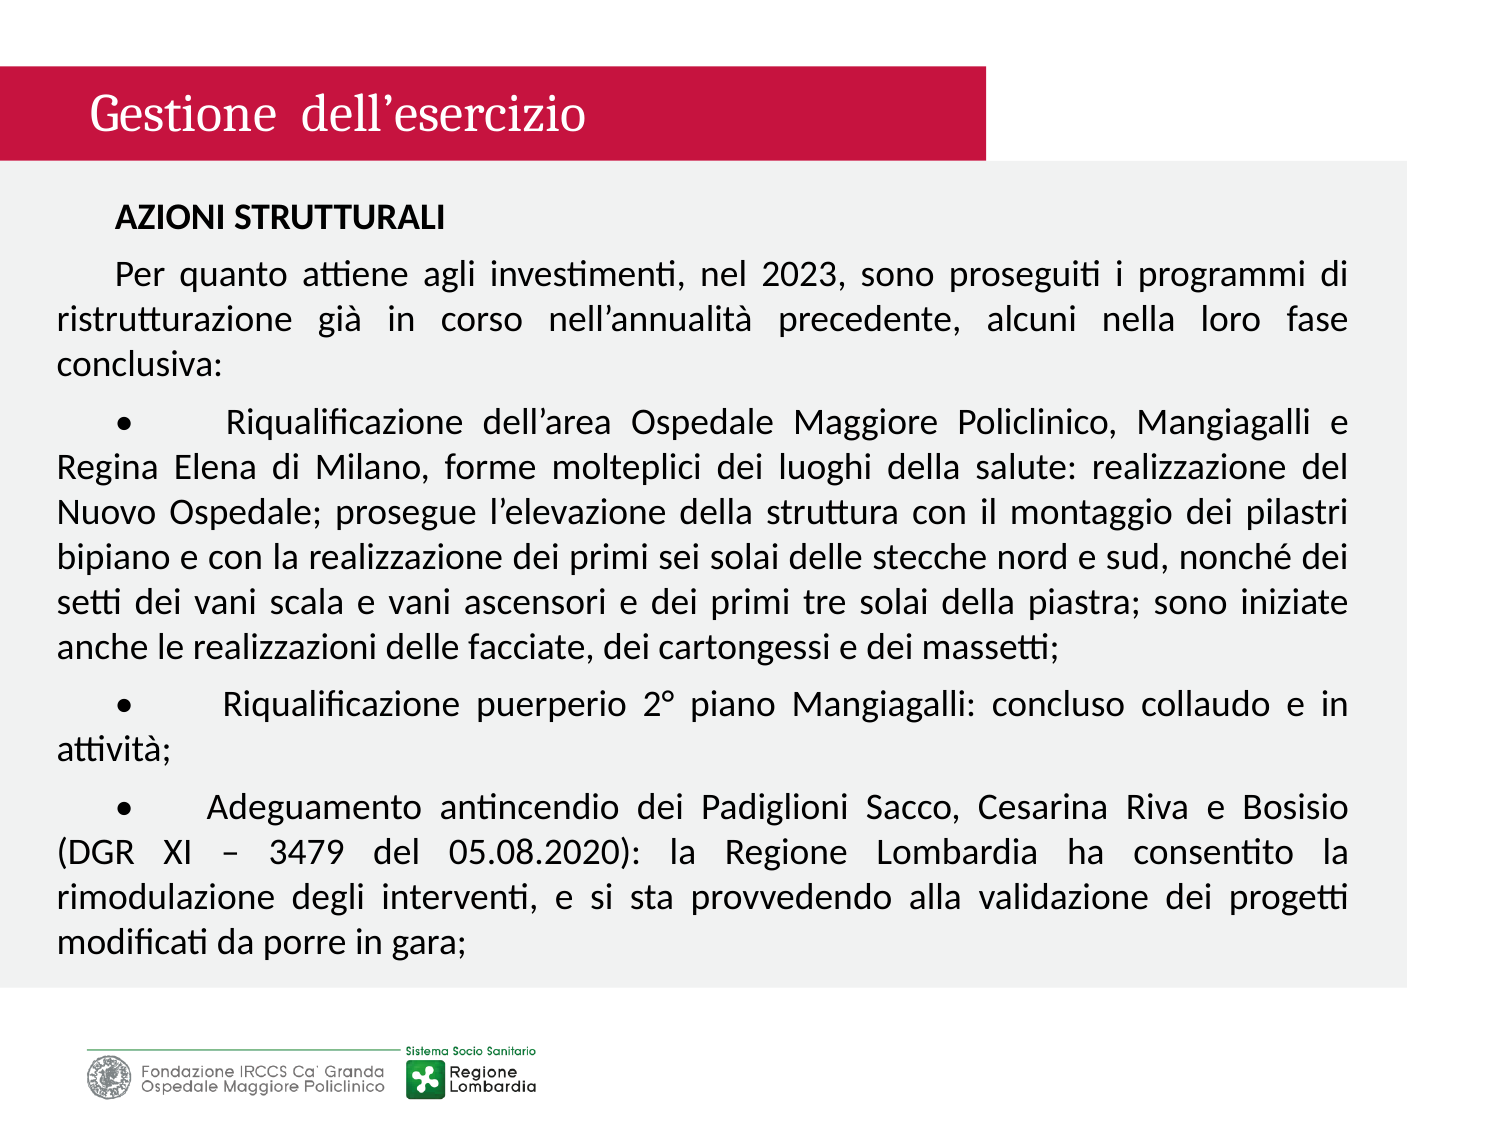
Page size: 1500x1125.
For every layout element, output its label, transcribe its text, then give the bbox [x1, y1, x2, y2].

text_box AZIONI STRUTTURALI Per quanto attiene agli investimenti, nel 2023, sono proseguiti i programmi di ristrutturazione già in corso nell’annualità precedente, alcuni nella loro fase conclusiva: • Riqualificazione dell’area Ospedale Maggiore Policlinico, Mangiagalli e Regina Elena di Milano, forme molteplici dei luoghi della salute: realizzazione del Nuovo Ospedale; prosegue l’elevazione della struttura con il montaggio dei pilastri bipiano e con la realizzazione dei primi sei solai delle stecche nord e sud, nonché dei setti dei vani scala e vani ascensori e dei primi tre solai della piastra; sono iniziate anche le realizzazioni delle facciate, dei cartongessi e dei massetti; • Riqualificazione puerperio 2° piano Mangiagalli: concluso collaudo e in attività; • Adeguamento antincendio dei Padiglioni Sacco, Cesarina Riva e Bosisio (DGR XI – 3479 del 05.08.2020): la Regione Lombardia ha consentito la rimodulazione degli interventi, e si sta provvedendo alla validazione dei progetti modificati da porre in gara; [41, 184, 1365, 1012]
text_box [76, 206, 1412, 1024]
text_box [0, 159, 1409, 990]
picture [84, 1036, 538, 1115]
text_box Gestione dell’esercizio [76, 66, 849, 131]
text_box [0, 64, 988, 163]
